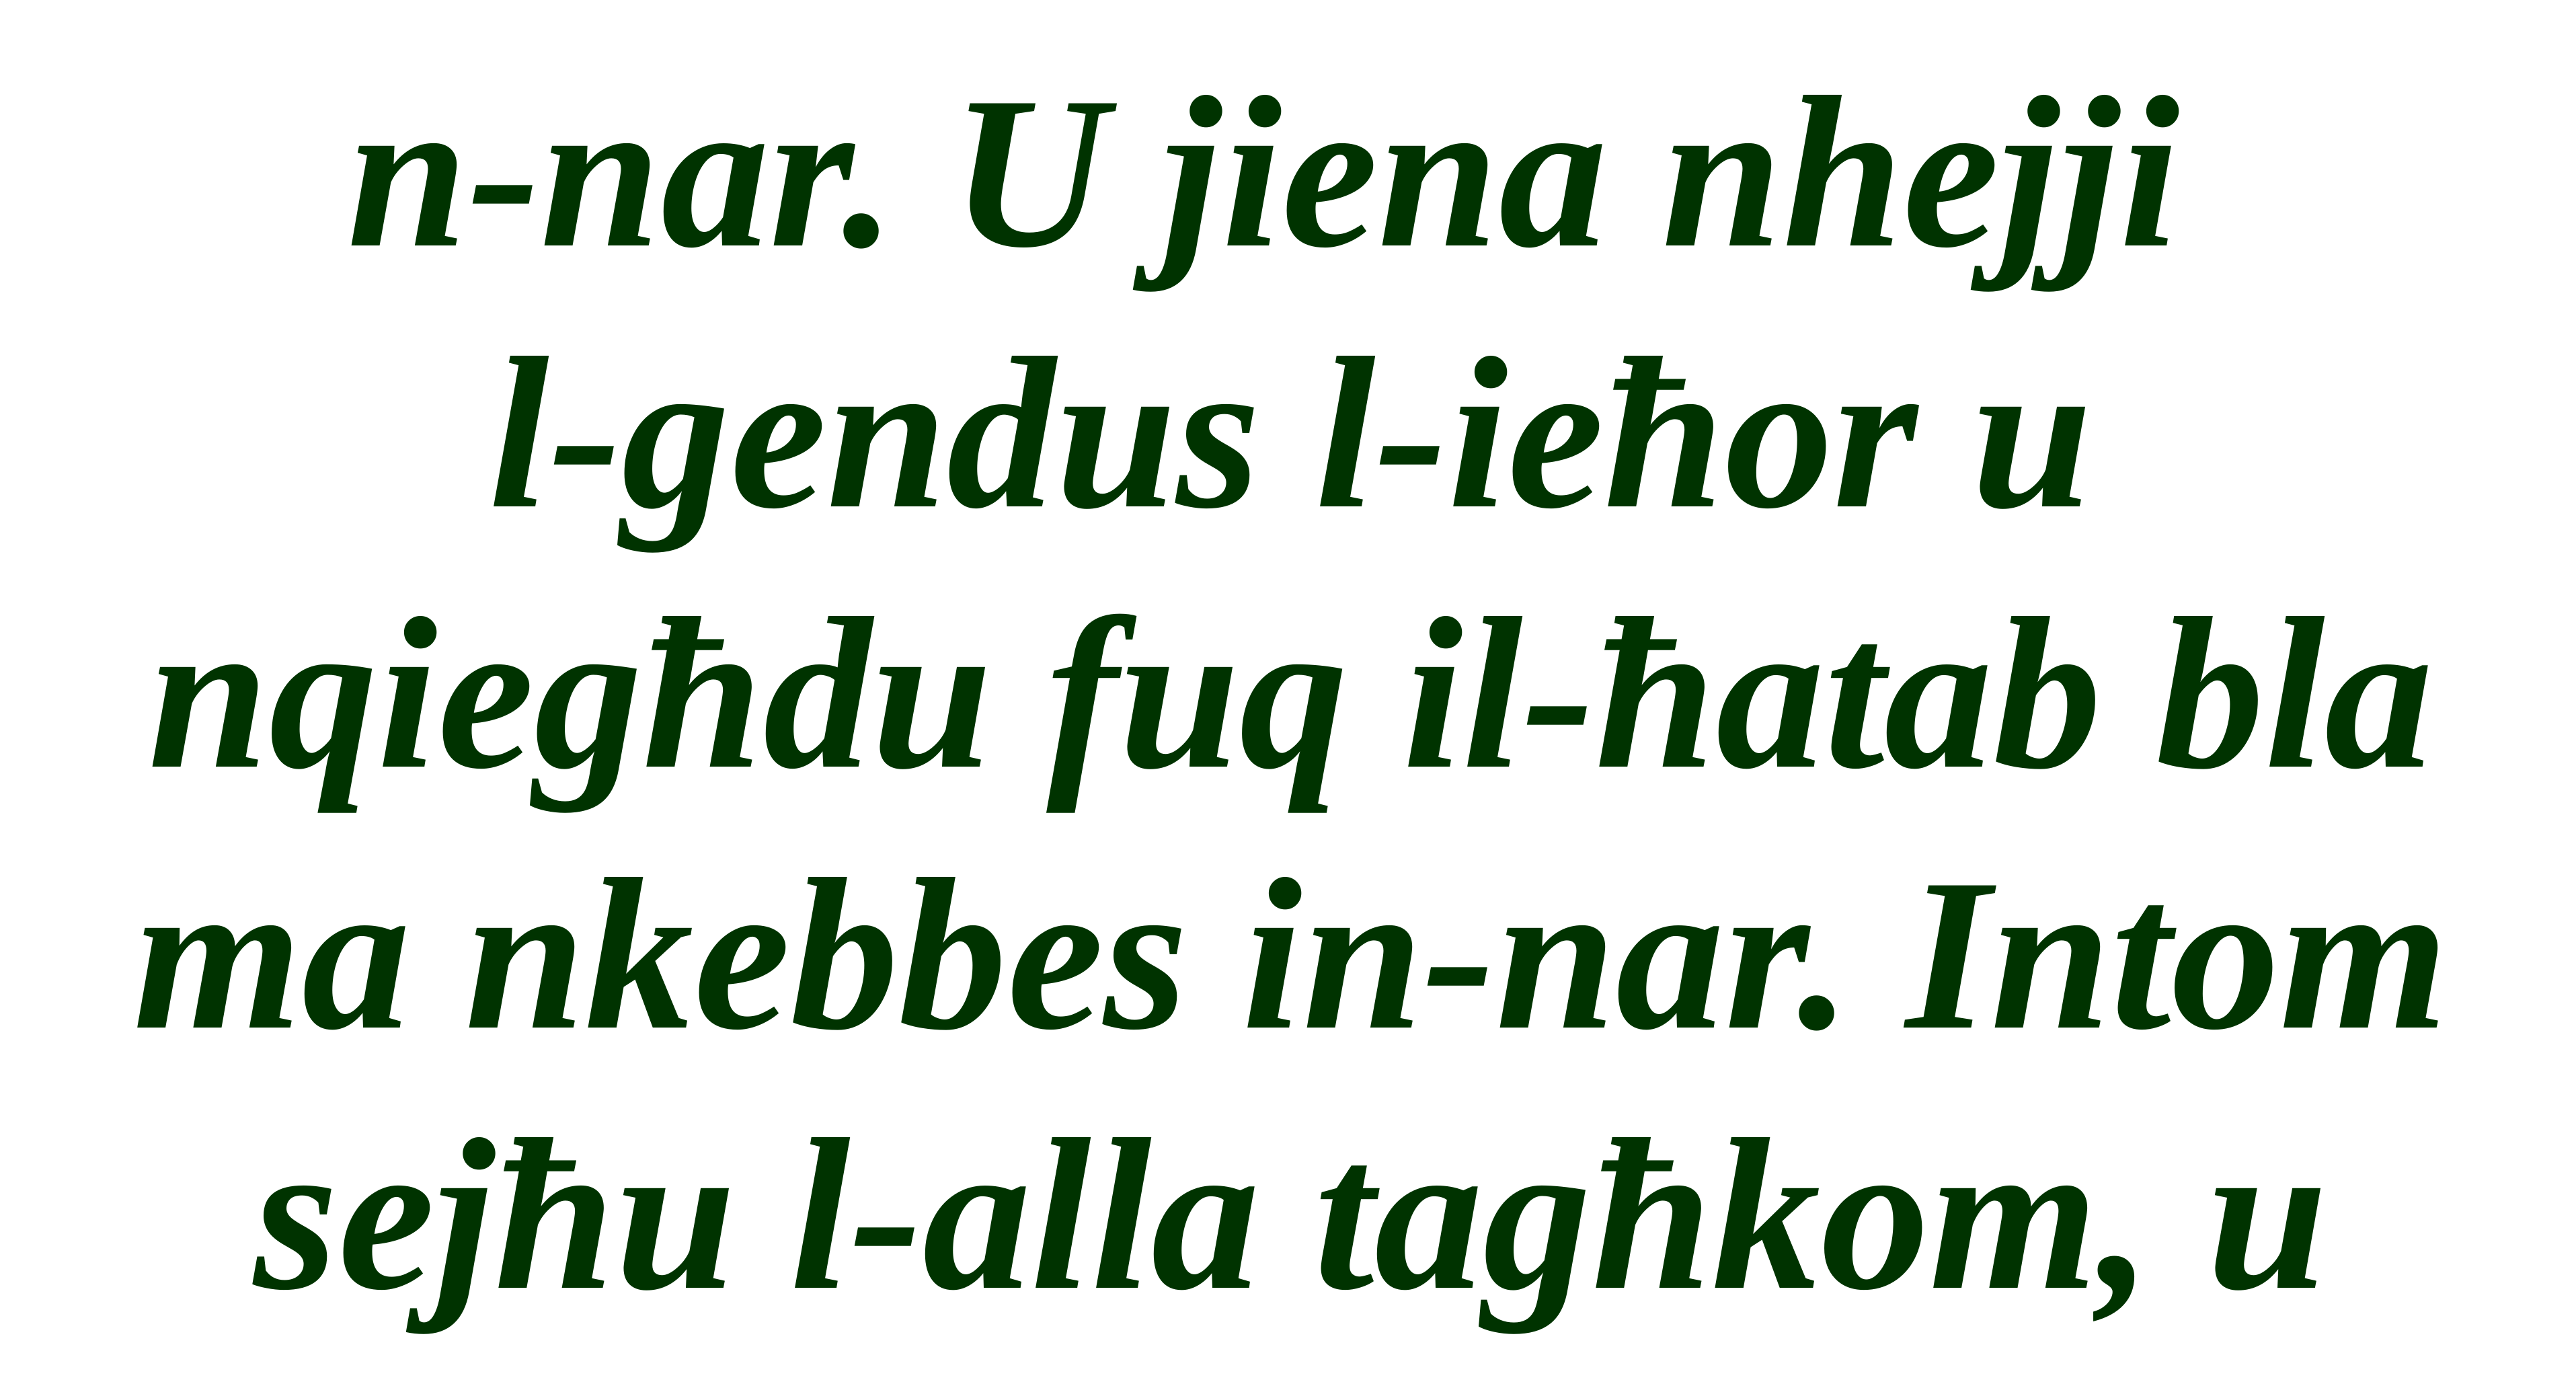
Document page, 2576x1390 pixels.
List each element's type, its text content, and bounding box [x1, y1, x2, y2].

text_box n-nar. U jiena nhejji l-gendus l-ieħor u nqiegħdu fuq il-ħatab bla ma nkebbes in-nar. Intom sejħu l-alla tagħkom, u [42, 17, 2541, 1343]
